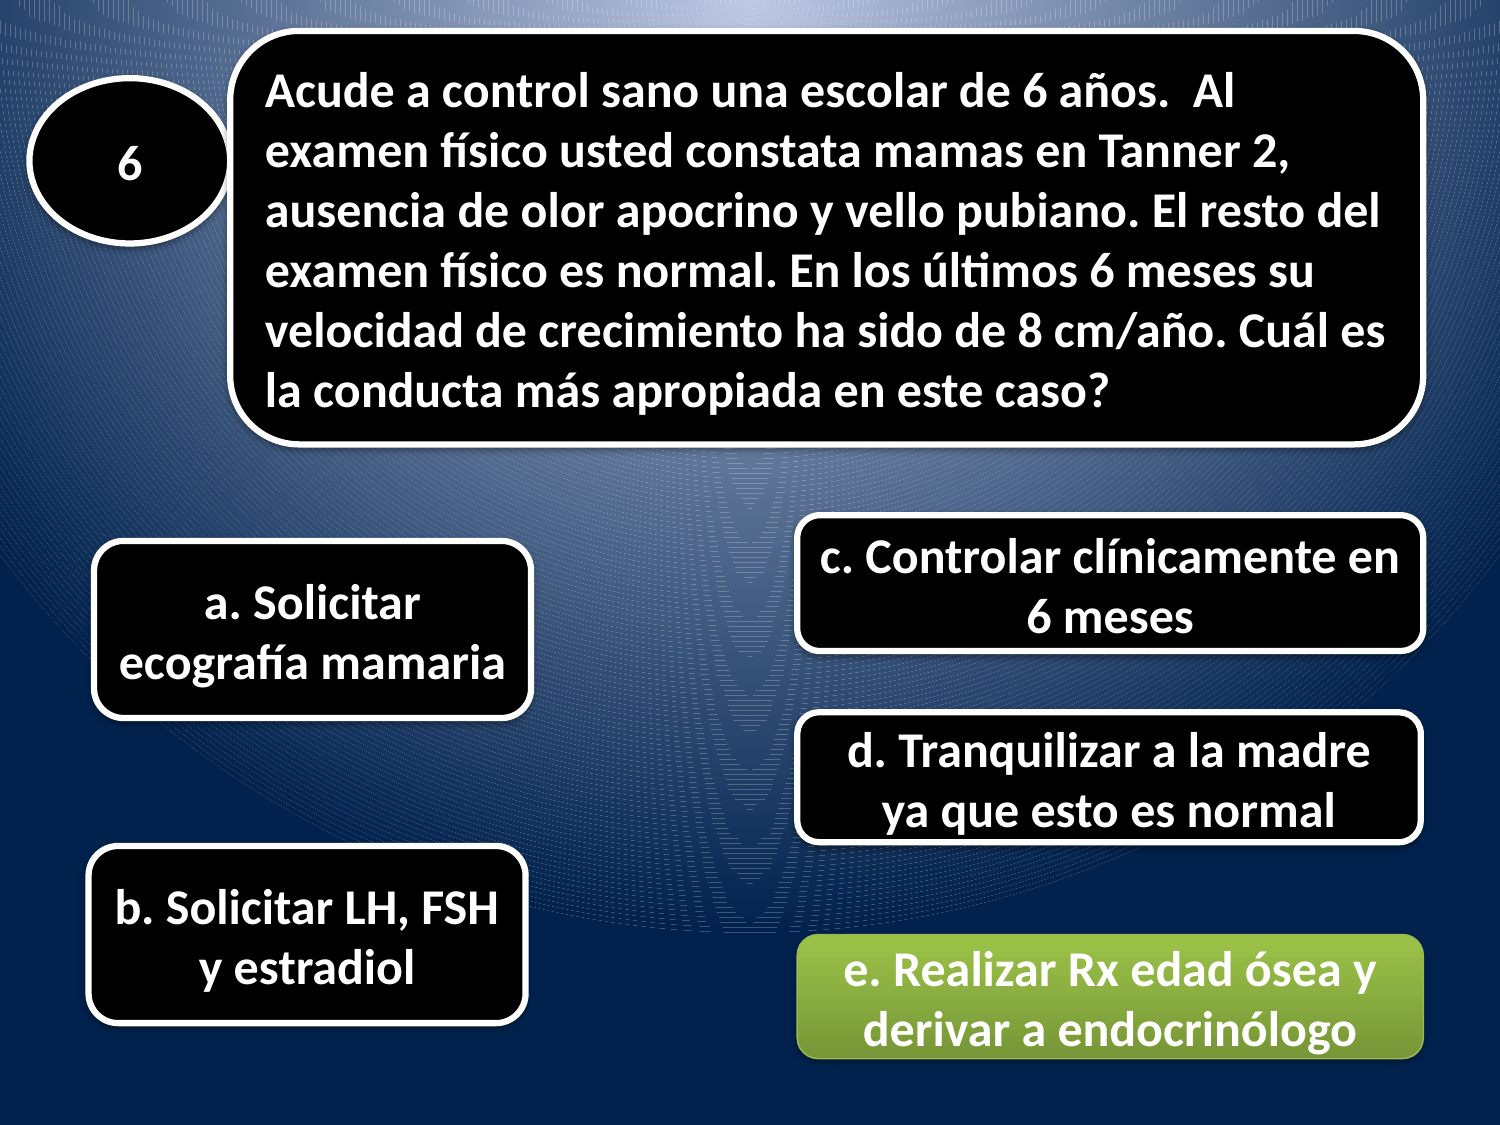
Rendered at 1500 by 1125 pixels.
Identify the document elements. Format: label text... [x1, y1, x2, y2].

text_box b. Solicitar LH, FSH y estradiol [85, 842, 529, 1027]
text_box Acude a control sano una escolar de 6 años. Al examen físico usted constata mamas en Tanner 2, ausencia de olor apocrino y vello pubiano. El resto del examen físico es normal. En los últimos 6 meses su velocidad de crecimiento ha sido de 8 cm/año. Cuál es la conducta más apropiada en este caso? [227, 27, 1427, 448]
text_box d. Tranquilizar a la madre ya que esto es normal [794, 709, 1424, 846]
text_box 6 [26, 74, 222, 247]
text_box c. Controlar clínicamente en 6 meses [794, 512, 1427, 655]
text_box e. Realizar Rx edad ósea y derivar a endocrinólogo [796, 933, 1425, 1060]
text_box a. Solicitar ecografía mamaria [90, 537, 535, 722]
